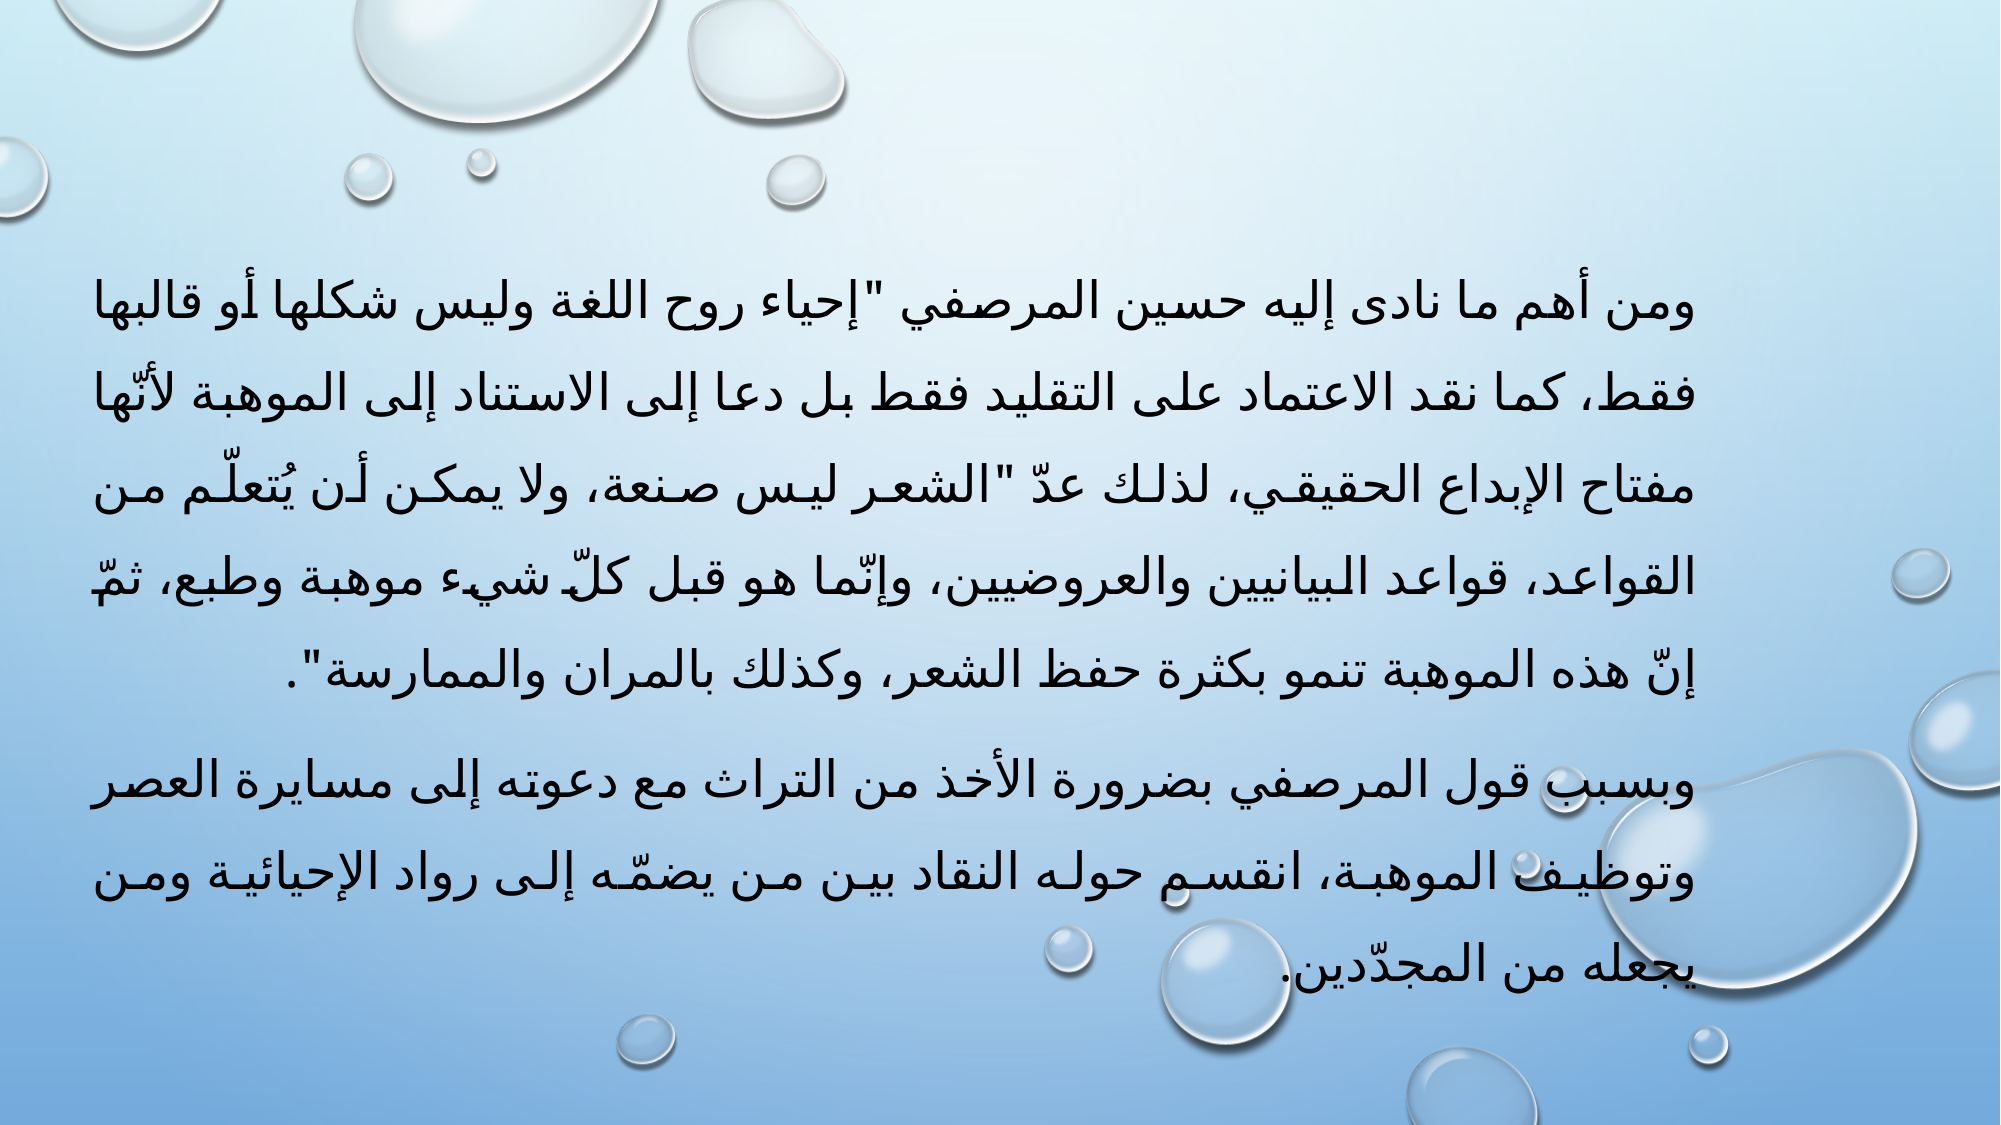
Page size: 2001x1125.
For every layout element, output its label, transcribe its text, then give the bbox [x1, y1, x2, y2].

subtitle ومن أهم ما نادى إليه حسين المرصفي "إحياء روح اللغة وليس شكلها أو قالبها فقط، كما نقد الاعتماد على التقليد فقط بل دعا إلى الاستناد إلى الموهبة لأنّها مفتاح الإبداع الحقيقي، لذلك عدّ "الشعر ليس صنعة، ولا يمكن أن يُتعلّم من القواعد، قواعد البيانيين والعروضيين، وإنّما هو قبل كلّ شيء موهبة وطبع، ثمّ إنّ هذه الموهبة تنمو بكثرة حفظ الشعر، وكذلك بالمران والممارسة". وبسبب قول المرصفي بضرورة الأخذ من التراث مع دعوته إلى مسايرة العصر وتوظيف الموهبة، انقسم حوله النقاد بين من يضمّه إلى رواد الإحيائية ومن يجعله من المجدّدين. [77, 229, 1713, 1070]
picture [0, 0, 2000, 1125]
